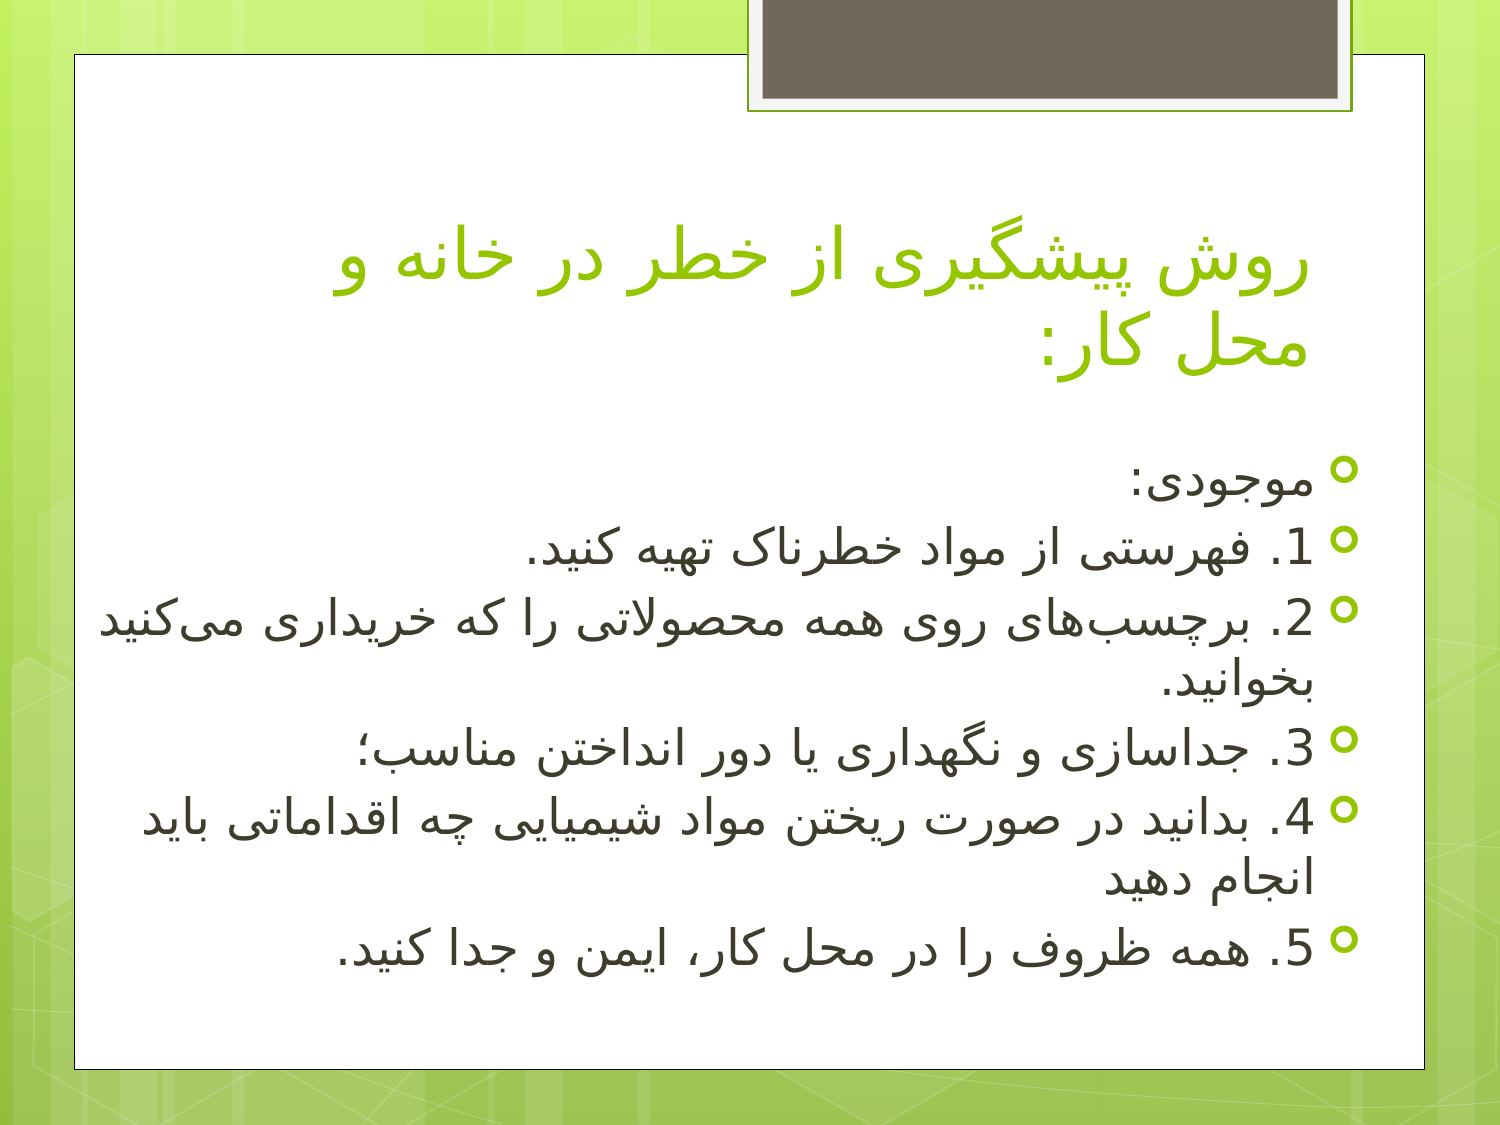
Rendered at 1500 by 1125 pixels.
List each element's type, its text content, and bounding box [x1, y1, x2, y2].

title روش پیشگیری از خطر در خانه و محل کار: [174, 200, 1328, 388]
list موجودی: 1. فهرستی از مواد خطرناک تهیه کنید. 2. برچسب‌های روی همه محصولاتی را که خریداری می‌کنید بخوانید. 3. جداسازی و نگهداری یا دور انداختن مناسب؛ 4. بدانید در صورت ریختن مواد شیمیایی چه اقداماتی باید انجام دهید 5. همه ظروف را در محل کار، ایمن و جدا کنید. [75, 437, 1388, 1032]
